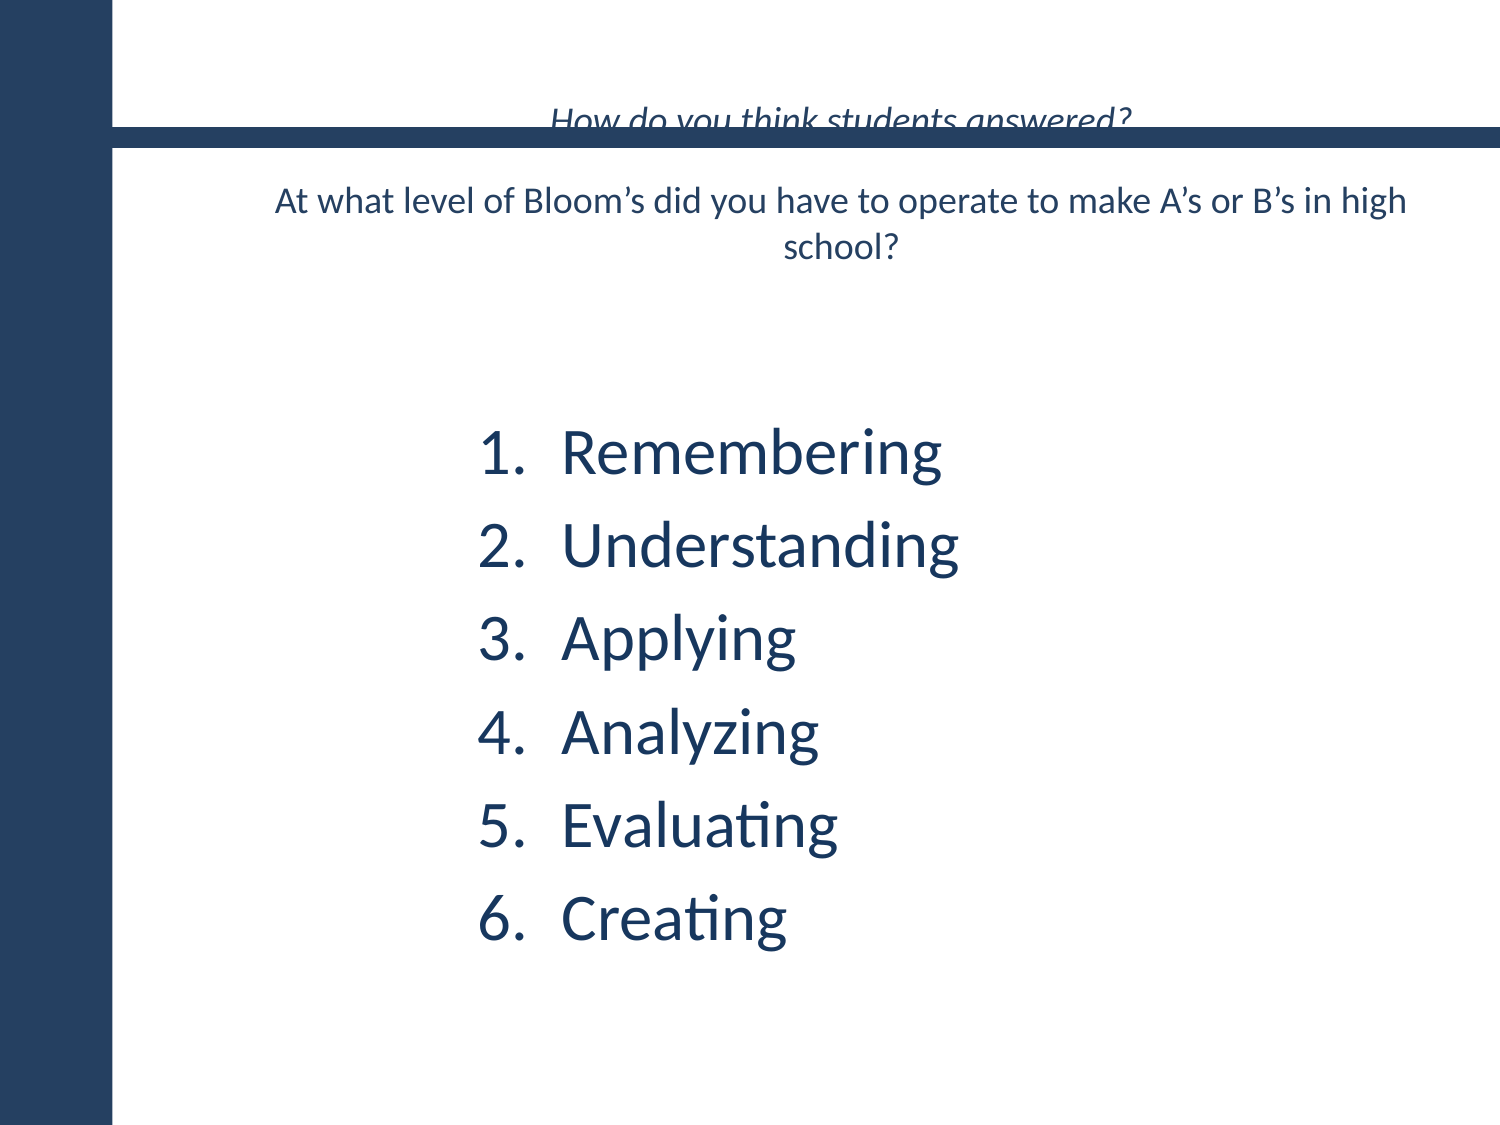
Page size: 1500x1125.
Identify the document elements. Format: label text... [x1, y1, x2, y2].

text_box [0, 145, 115, 1125]
text_box [0, 0, 115, 137]
list Remembering Understanding Applying Analyzing Evaluating Creating [462, 399, 1138, 1075]
title How do you think students answered? At what level of Bloom’s did you have to operate to make A’s or B’s in high school? [204, 87, 1480, 127]
title How do you think students answered? At what level of Bloom’s did you have to operate to make A’s or B’s in high school? [204, 148, 1480, 275]
